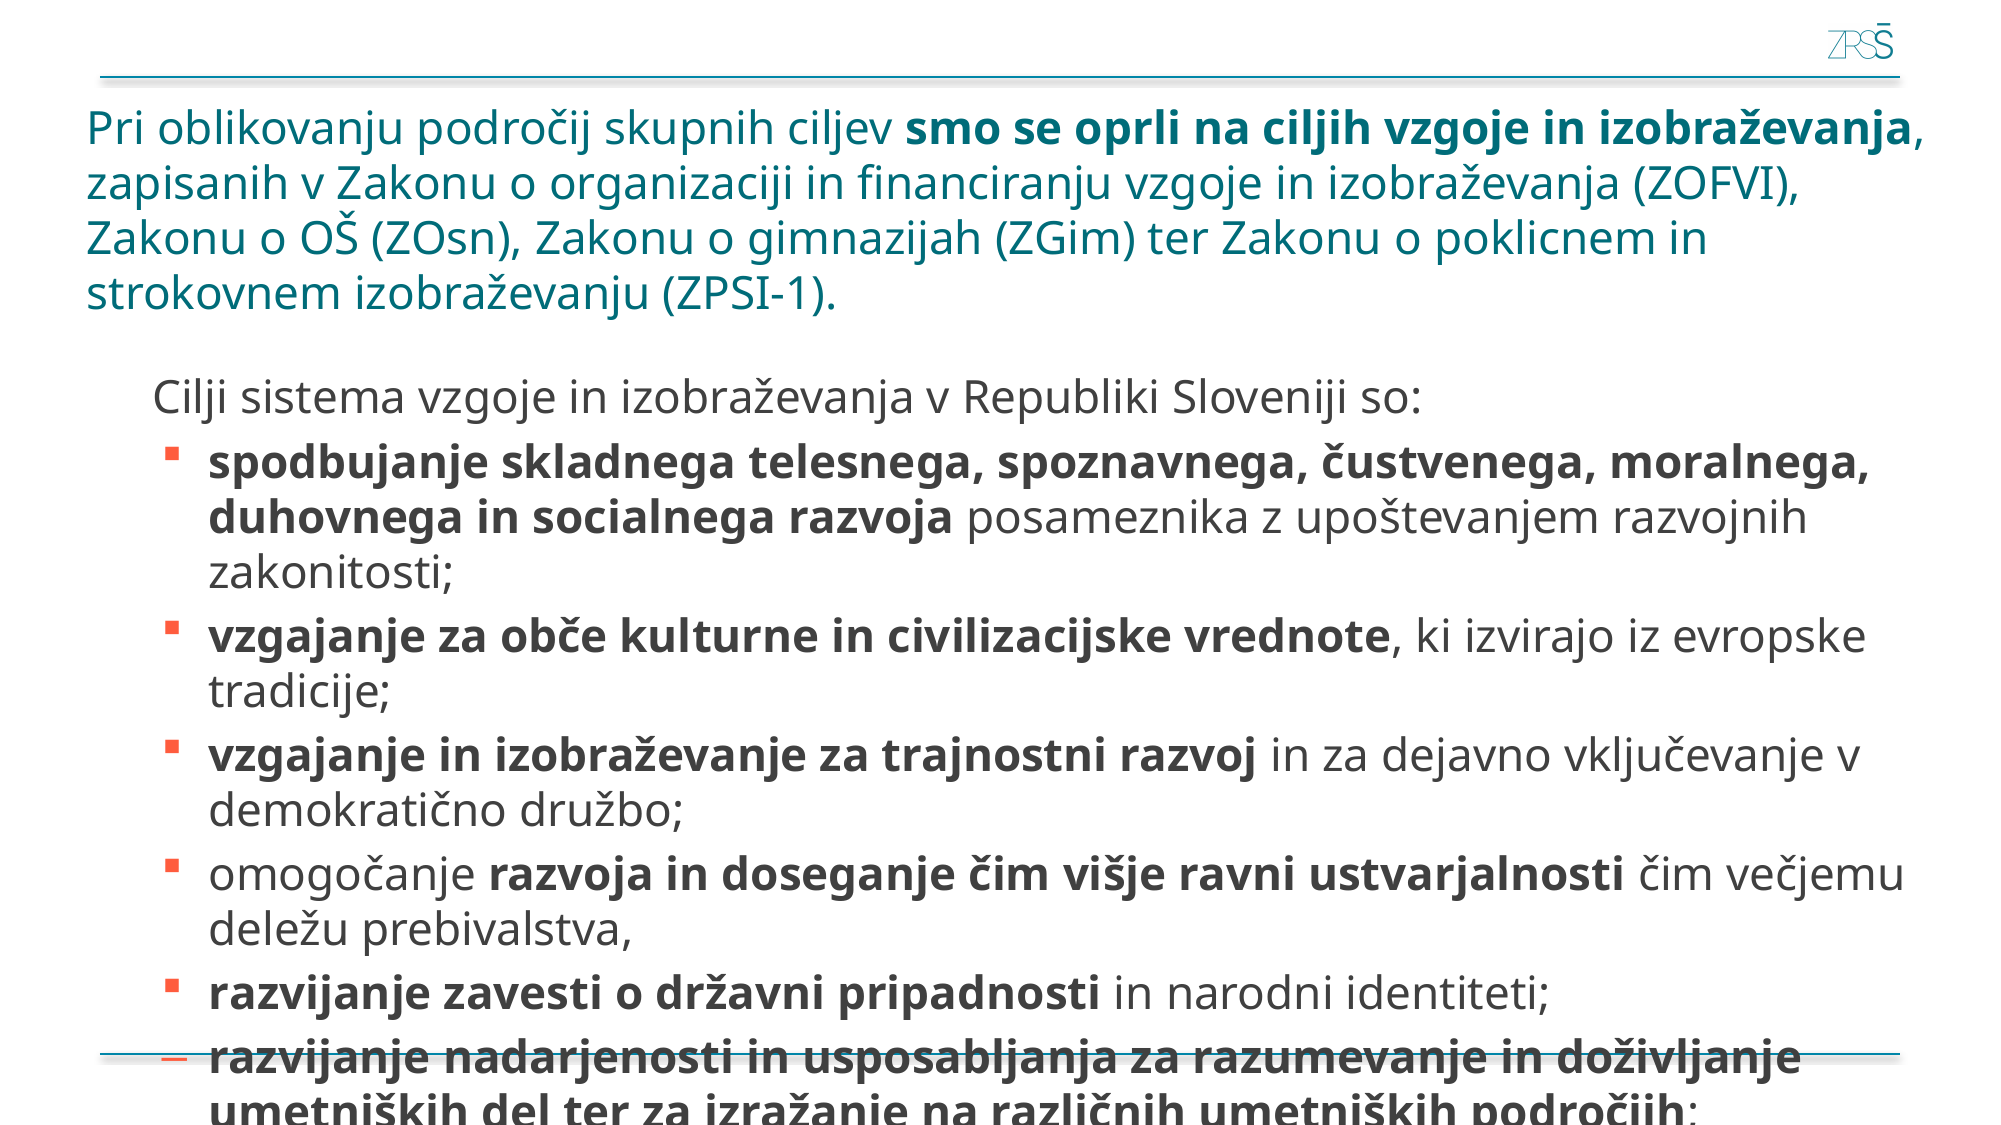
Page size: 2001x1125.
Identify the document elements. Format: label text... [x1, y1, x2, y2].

picture [1828, 23, 1893, 59]
list Pri oblikovanju področij skupnih ciljev smo se oprli na ciljih vzgoje in izobraževanja, zapisanih v Zakonu o organizaciji in financiranju vzgoje in izobraževanja (ZOFVI), Zakonu o OŠ (ZOsn), Zakonu o gimnazijah (ZGim) ter Zakonu o poklicnem in strokovnem izobraževanju (ZPSI-1). Cilji sistema vzgoje in izobraževanja v Republiki Sloveniji so: spodbujanje skladnega telesnega, spoznavnega, čustvenega, moralnega, duhovnega in socialnega razvoja posameznika z upoštevanjem razvojnih zakonitosti; vzgajanje za obče kulturne in civilizacijske vrednote, ki izvirajo iz evropske tradicije; vzgajanje in izobraževanje za trajnostni razvoj in za dejavno vključevanje v demokratično družbo; omogočanje razvoja in doseganje čim višje ravni ustvarjalnosti čim večjemu deležu prebivalstva, razvijanje zavesti o državni pripadnosti in narodni identiteti; razvijanje nadarjenosti in usposabljanja za razumevanje in doživljanje umetniških del ter za izražanje na različnih umetniških področjih; razvijanje podjetnosti kot osebnostne naravnanosti v učinkovito akcijo, inovativnosti in ustvarjalnosti učenca idr. [71, 90, 1967, 976]
